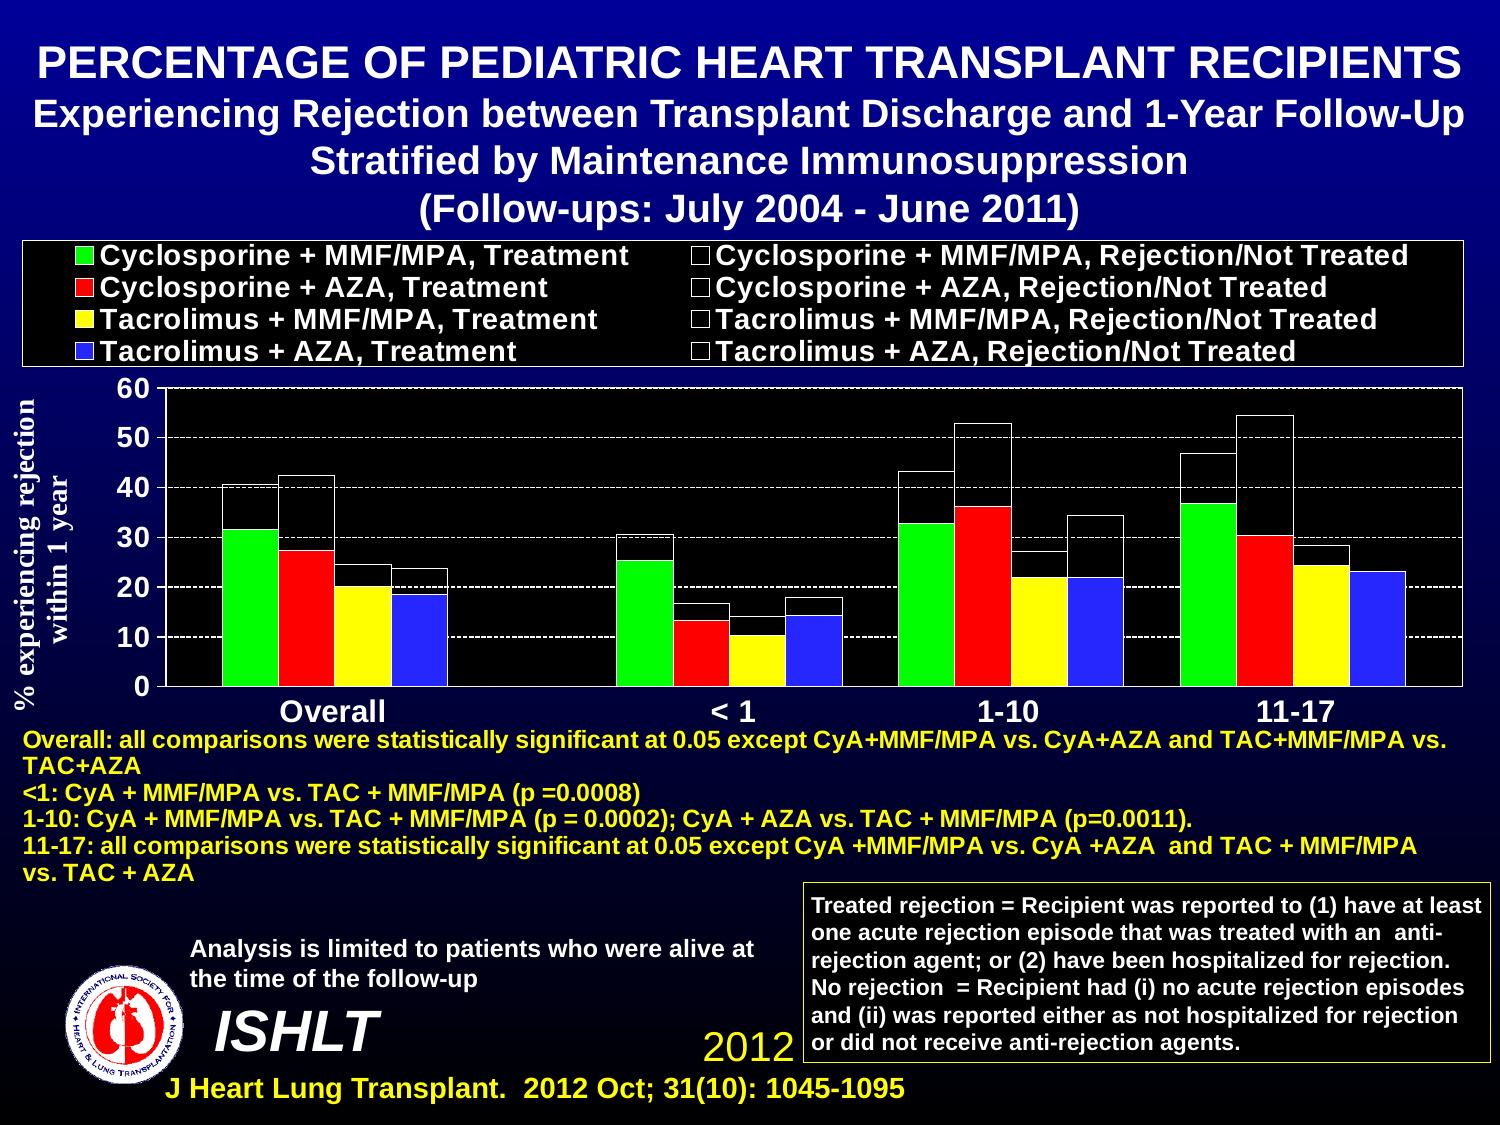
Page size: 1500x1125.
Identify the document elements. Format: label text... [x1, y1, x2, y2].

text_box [62, 962, 813, 1087]
text_box Treated rejection = Recipient was reported to (1) have at least one acute rejection episode that was treated with an anti-rejection agent; or (2) have been hospitalized for rejection. No rejection = Recipient had (i) no acute rejection episodes and (ii) was reported either as not hospitalized for rejection or did not receive anti-rejection agents. [816, 882, 1491, 1063]
text_box J Heart Lung Transplant. 2012 Oct; 31(10): 1045-1095 [150, 1062, 950, 1113]
title PERCENTAGE OF PEDIATRIC HEART TRANSPLANT RECIPIENTS Experiencing Rejection between Transplant Discharge and 1-Year Follow-Up Stratified by Maintenance Immunosuppression (Follow-ups: July 2004 - June 2011) [0, 37, 1500, 226]
chart [0, 224, 1476, 1026]
